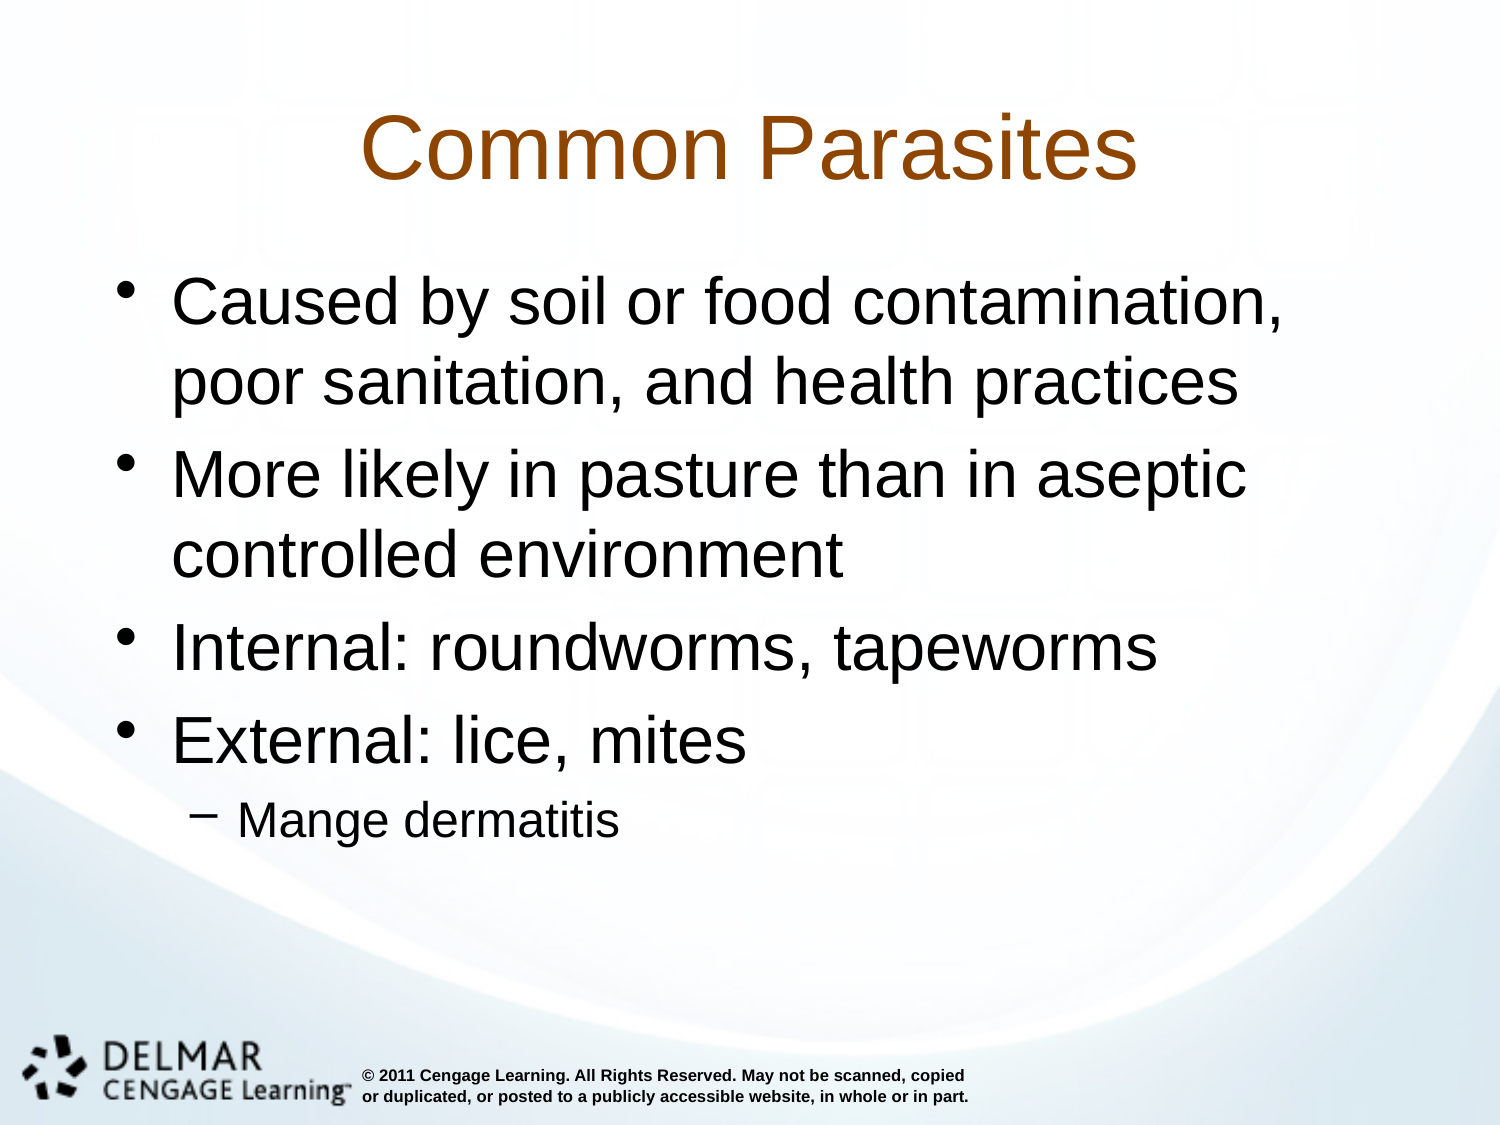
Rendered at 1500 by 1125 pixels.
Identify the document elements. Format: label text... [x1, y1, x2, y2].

list Caused by soil or food contamination, poor sanitation, and health practices More likely in pasture than in aseptic controlled environment Internal: roundworms, tapeworms External: lice, mites Mange dermatitis [99, 249, 1401, 988]
title Common Parasites [99, 87, 1401, 238]
picture [0, 0, 1500, 1125]
